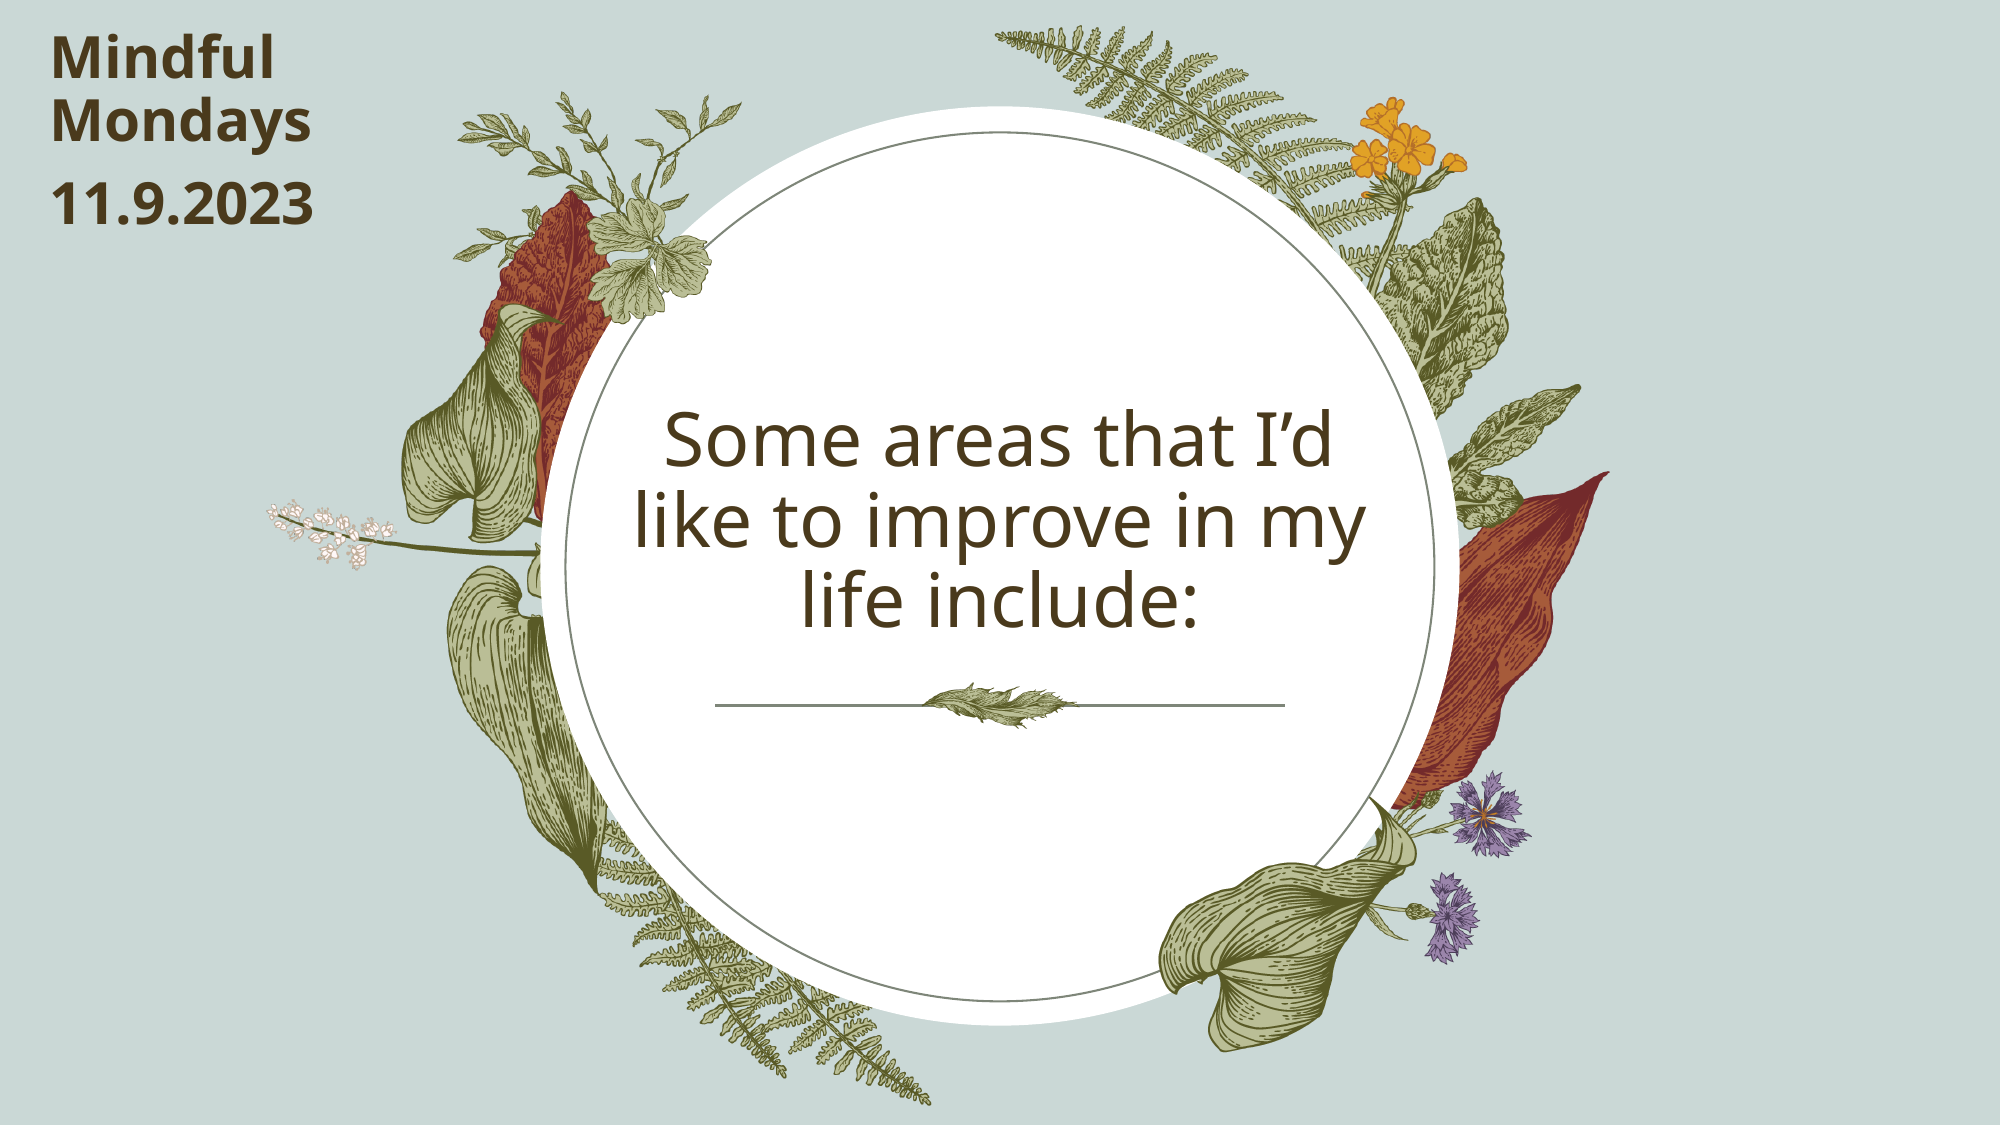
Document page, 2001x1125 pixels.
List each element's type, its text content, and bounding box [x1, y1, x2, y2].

picture [248, 0, 1626, 1125]
subtitle Mindful Mondays 11.9.2023 [34, 20, 544, 257]
title Some areas that I’d like to improve in my life include: [602, 473, 1398, 652]
